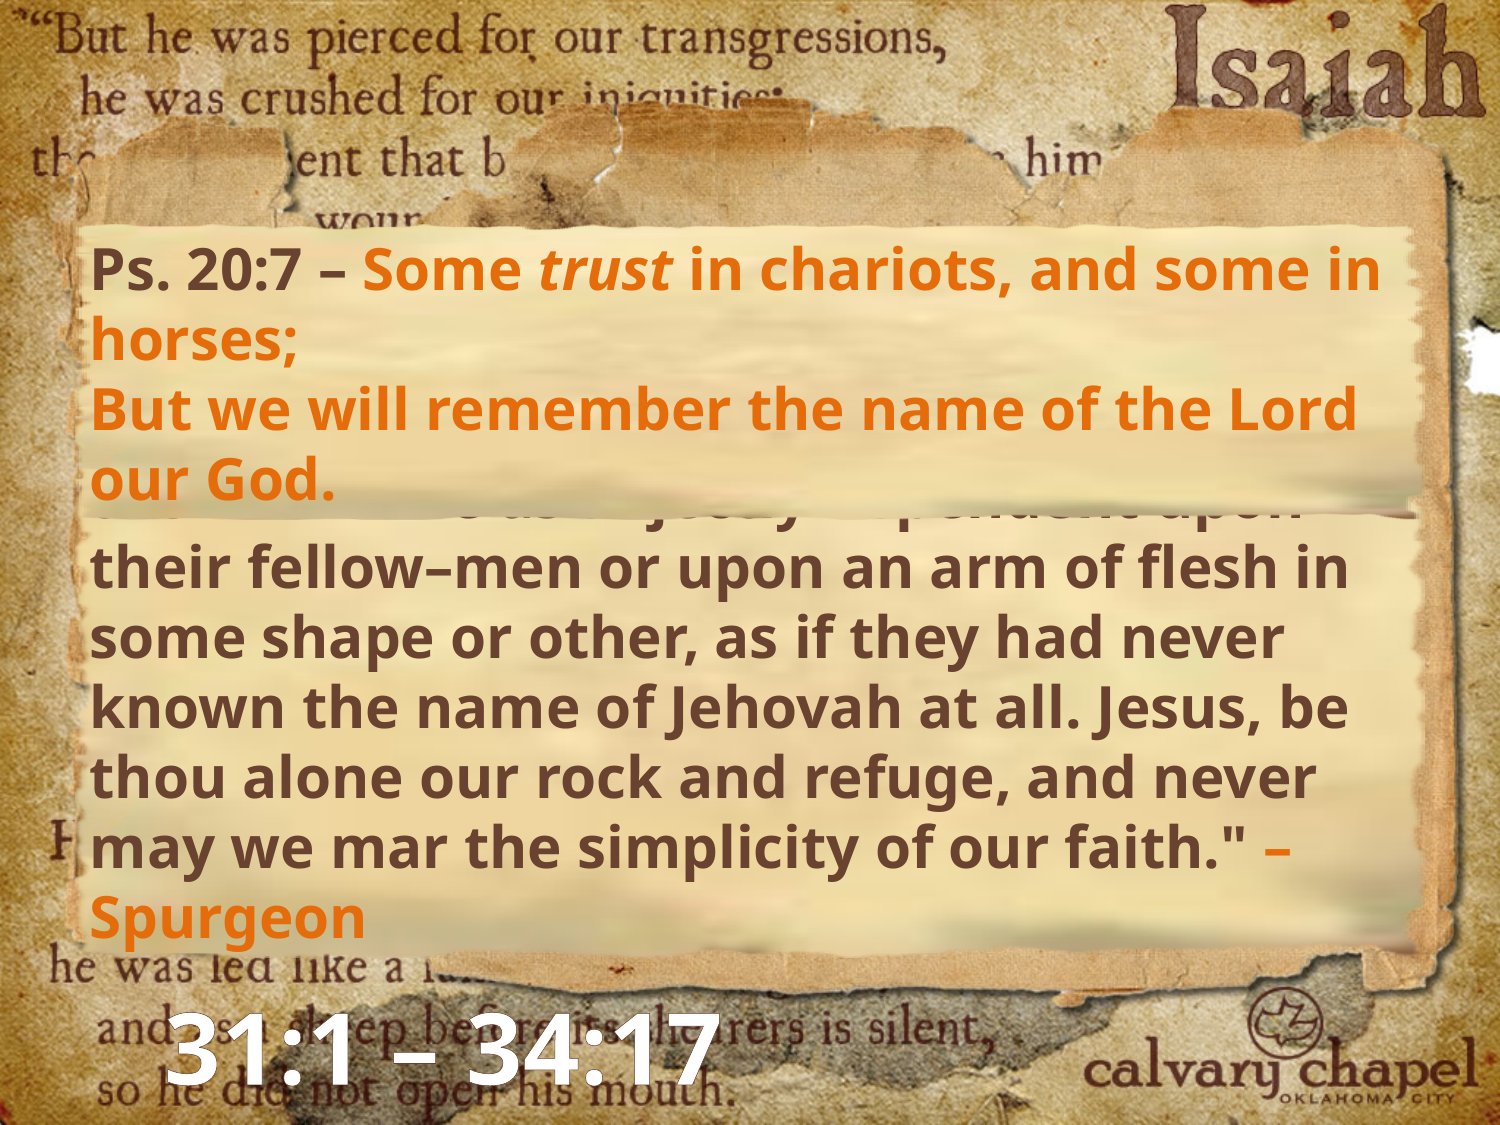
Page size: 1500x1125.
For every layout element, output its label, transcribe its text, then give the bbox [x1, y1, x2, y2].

text_box 31:1 – 34:17 [74, 977, 813, 1113]
picture [0, 0, 1500, 1125]
text_box "Alas, how many in our day who profess to be the Lord’s are as abjectly dependent upon their fellow–men or upon an arm of flesh in some shape or other, as if they had never known the name of Jehovah at all. Jesus, be thou alone our rock and refuge, and never may we mar the simplicity of our faith." – Spurgeon [74, 520, 1425, 958]
text_box Ps. 20:7 – Some trust in chariots, and some in horses; But we will remember the name of the Lord our God. [74, 224, 1425, 520]
